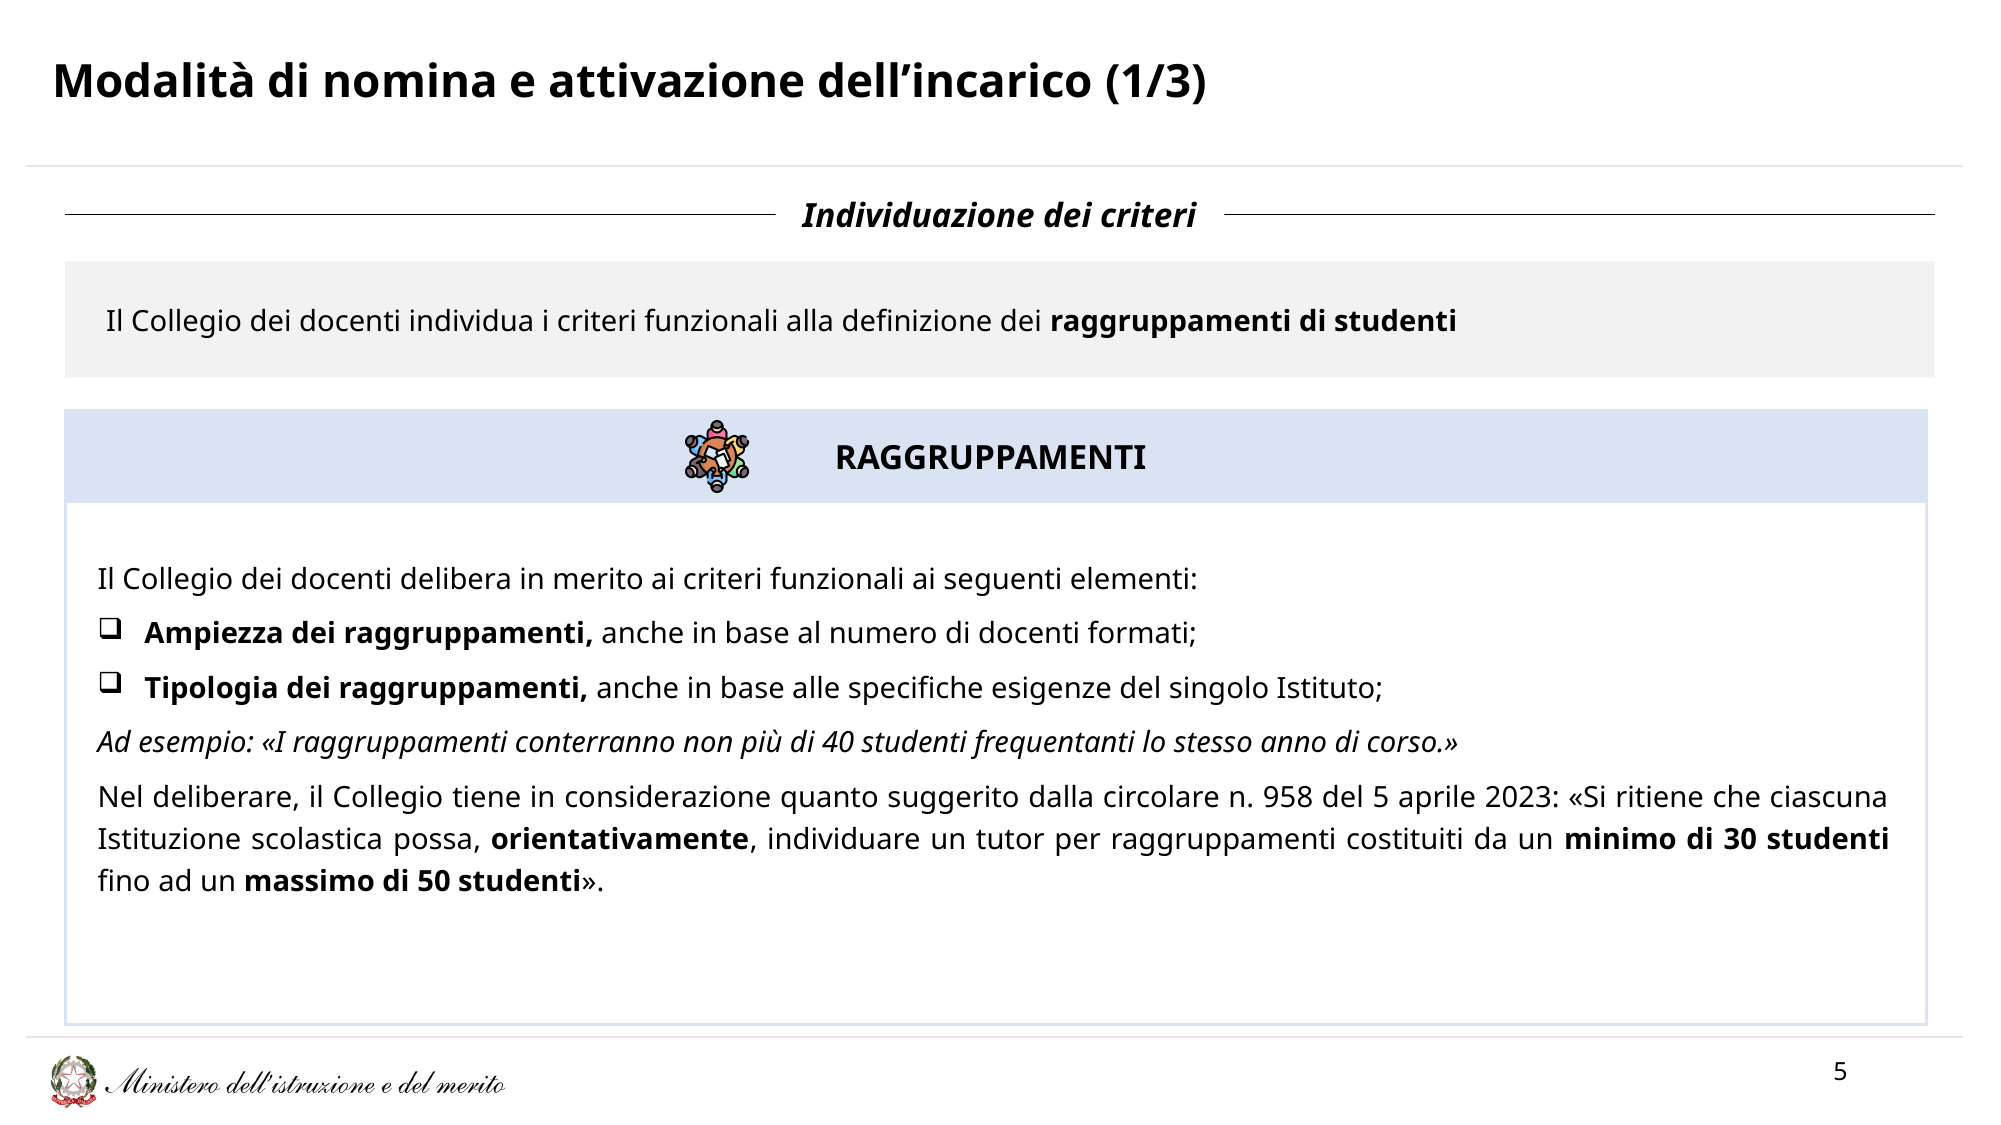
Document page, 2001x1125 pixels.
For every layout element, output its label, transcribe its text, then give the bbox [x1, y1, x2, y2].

picture [680, 420, 753, 493]
text_box [64, 503, 1927, 1025]
text_box Il Collegio dei docenti individua i criteri funzionali alla definizione dei raggruppamenti di studenti [64, 260, 1936, 378]
text_box Il Collegio dei docenti delibera in merito ai criteri funzionali ai seguenti elementi: Ampiezza dei raggruppamenti, anche in base al numero di docenti formati; Tipologia dei raggruppamenti, anche in base alle specifiche esigenze del singolo Istituto; Ad esempio: «I raggruppamenti conterranno non più di 40 studenti frequentanti lo stesso anno di corso.» Nel deliberare, il Collegio tiene in considerazione quanto suggerito dalla circolare n. 958 del 5 aprile 2023: «Si ritiene che ciascuna Istituzione scolastica possa, orientativamente, individuare un tutor per raggruppamenti costituiti da un minimo di 30 studenti fino ad un massimo di 50 studenti». [73, 505, 1927, 1008]
slide_number 5 [1412, 1042, 1863, 1103]
text_box Raggruppamenti [64, 410, 1927, 503]
text_box Modalità di nomina e attivazione dell’incarico (1/3) [37, 28, 1863, 138]
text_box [65, 190, 1935, 238]
